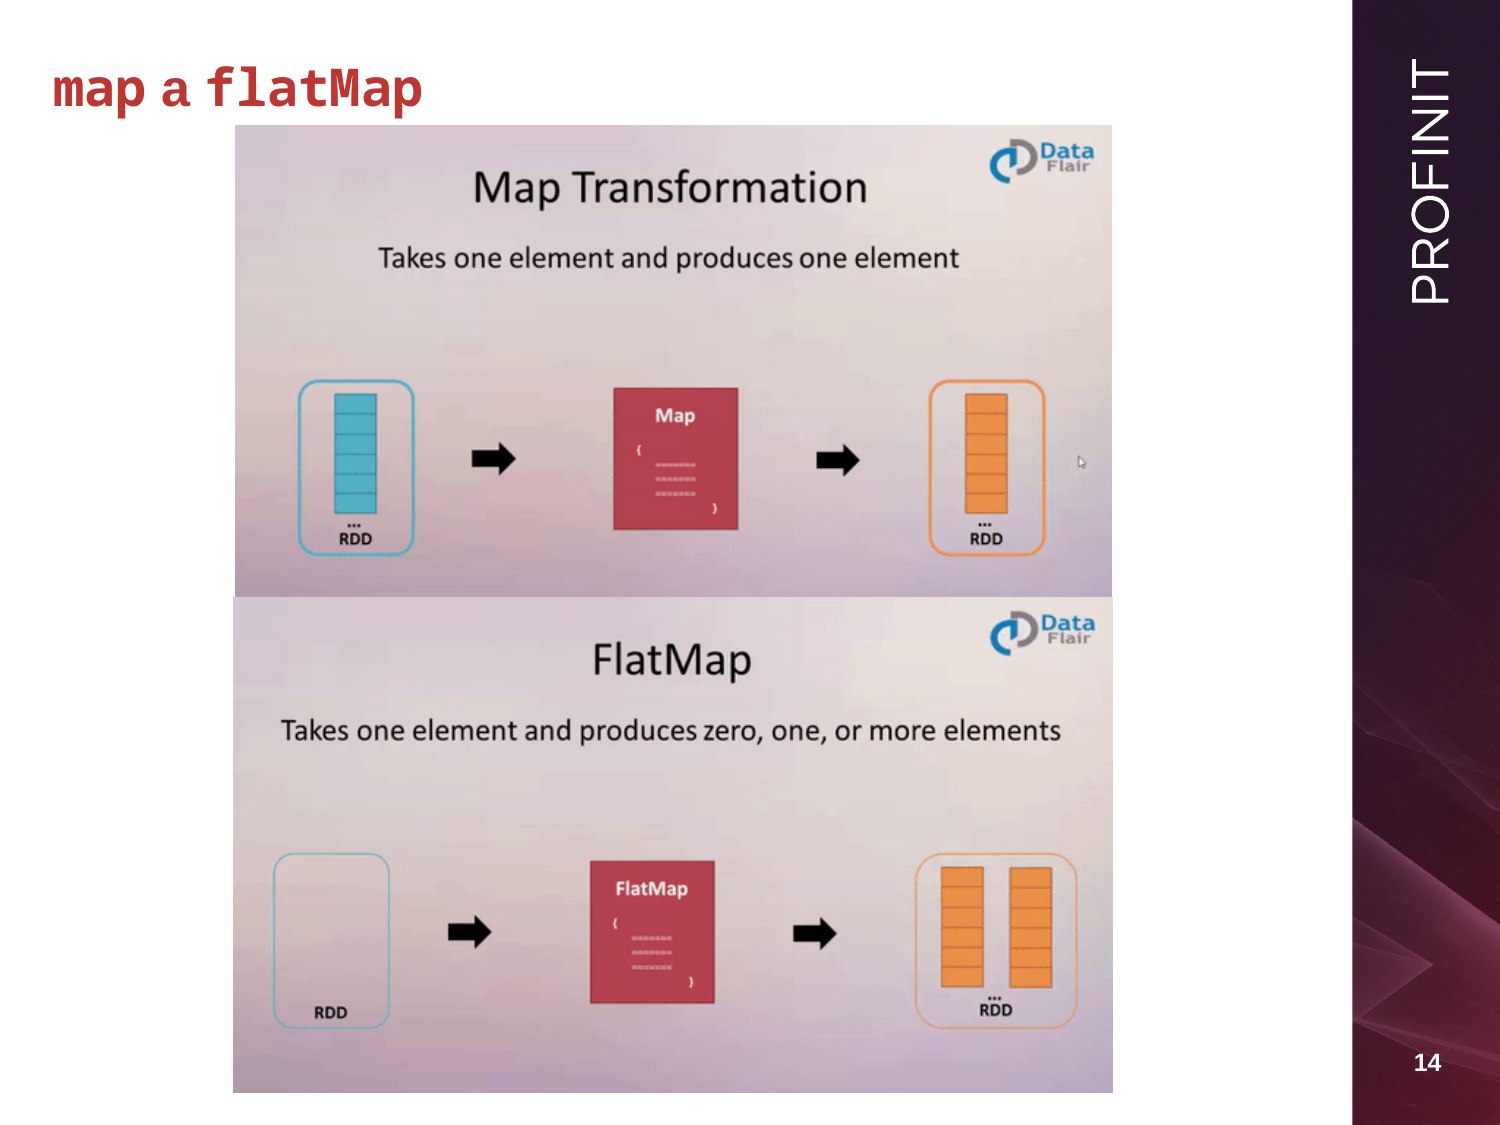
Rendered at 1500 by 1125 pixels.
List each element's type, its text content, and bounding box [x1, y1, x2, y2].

picture [1352, 0, 1500, 1125]
title map a flatMap [53, 54, 1294, 114]
picture [233, 125, 1113, 1094]
